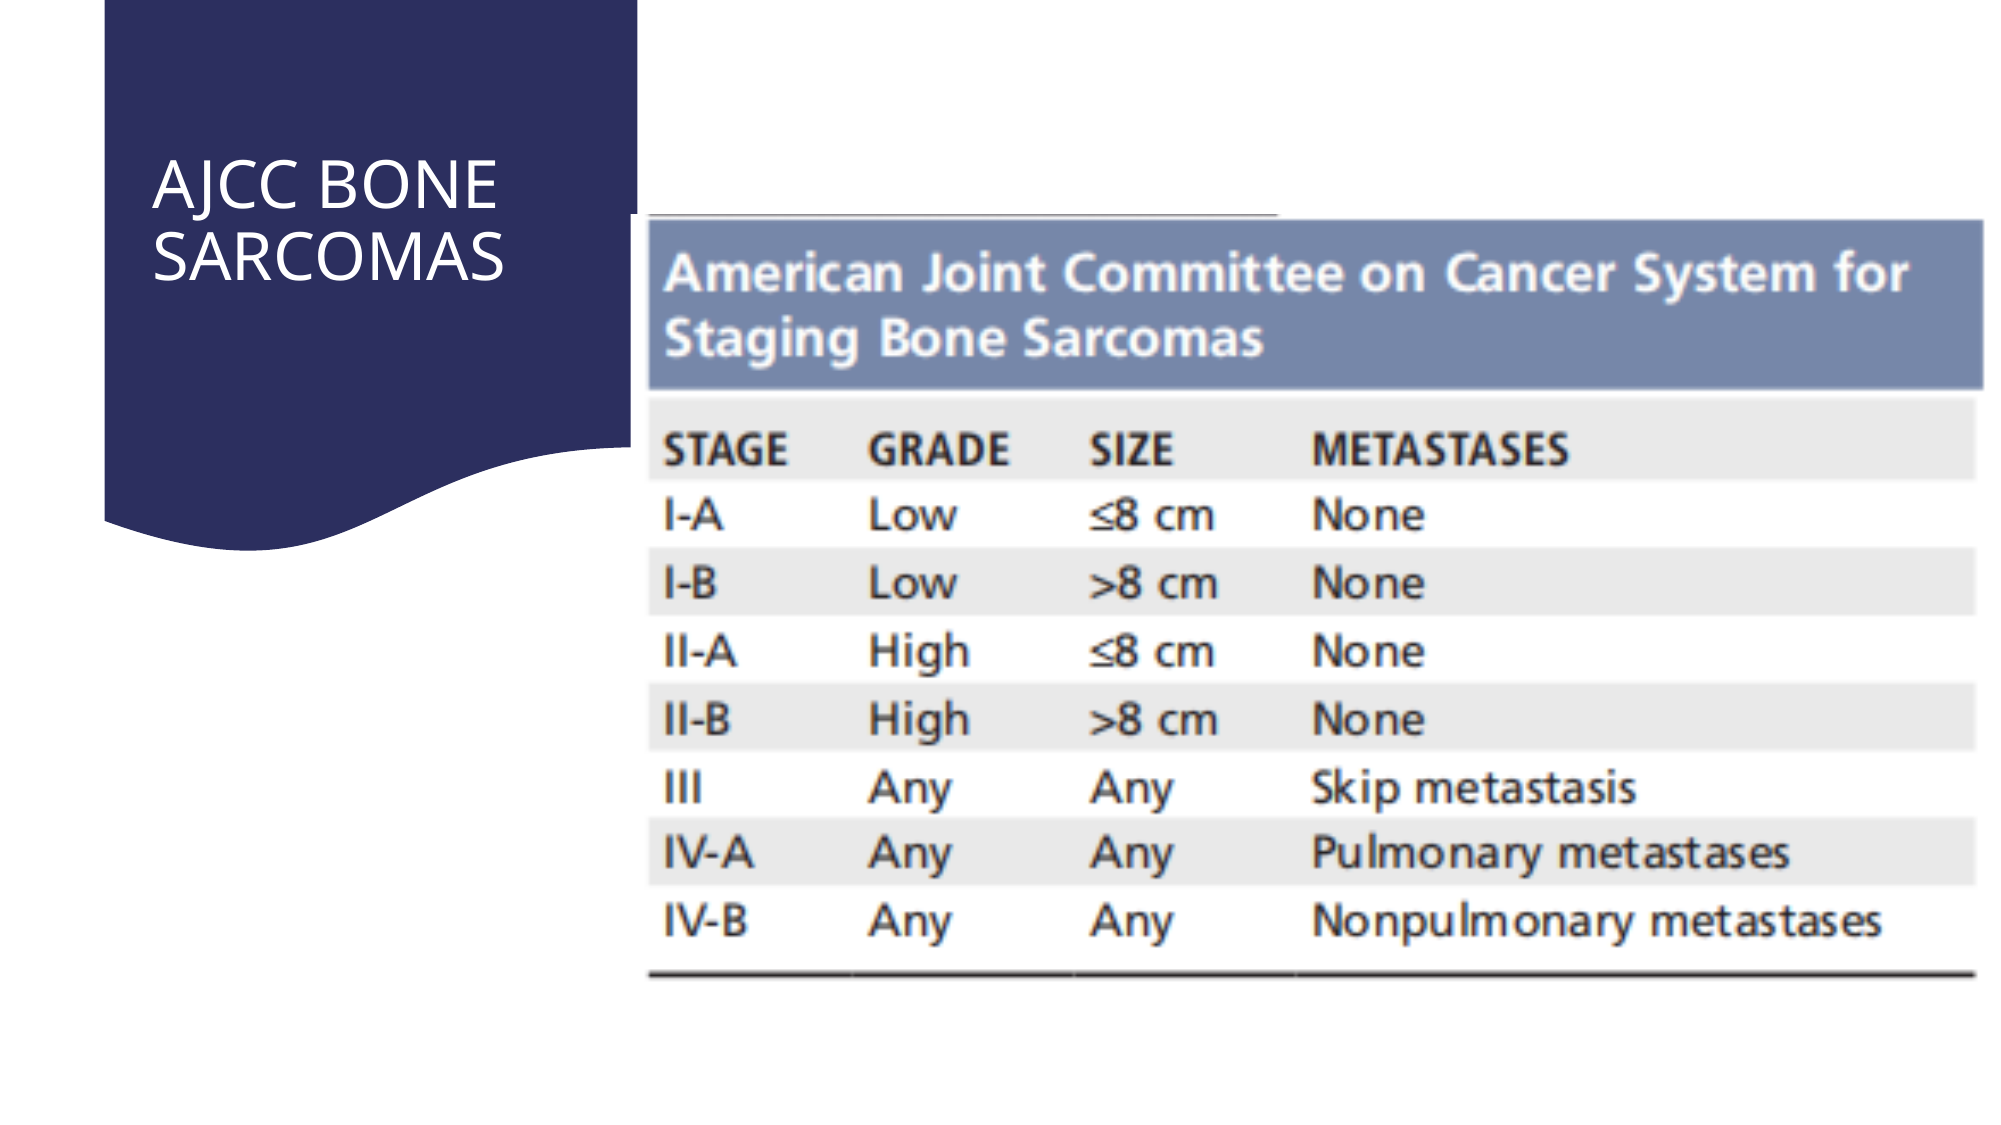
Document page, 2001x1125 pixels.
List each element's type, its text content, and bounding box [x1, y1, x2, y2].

title AJCC BONE SARCOMAS [137, 28, 604, 417]
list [630, 214, 2000, 1009]
text_box [103, 0, 639, 552]
